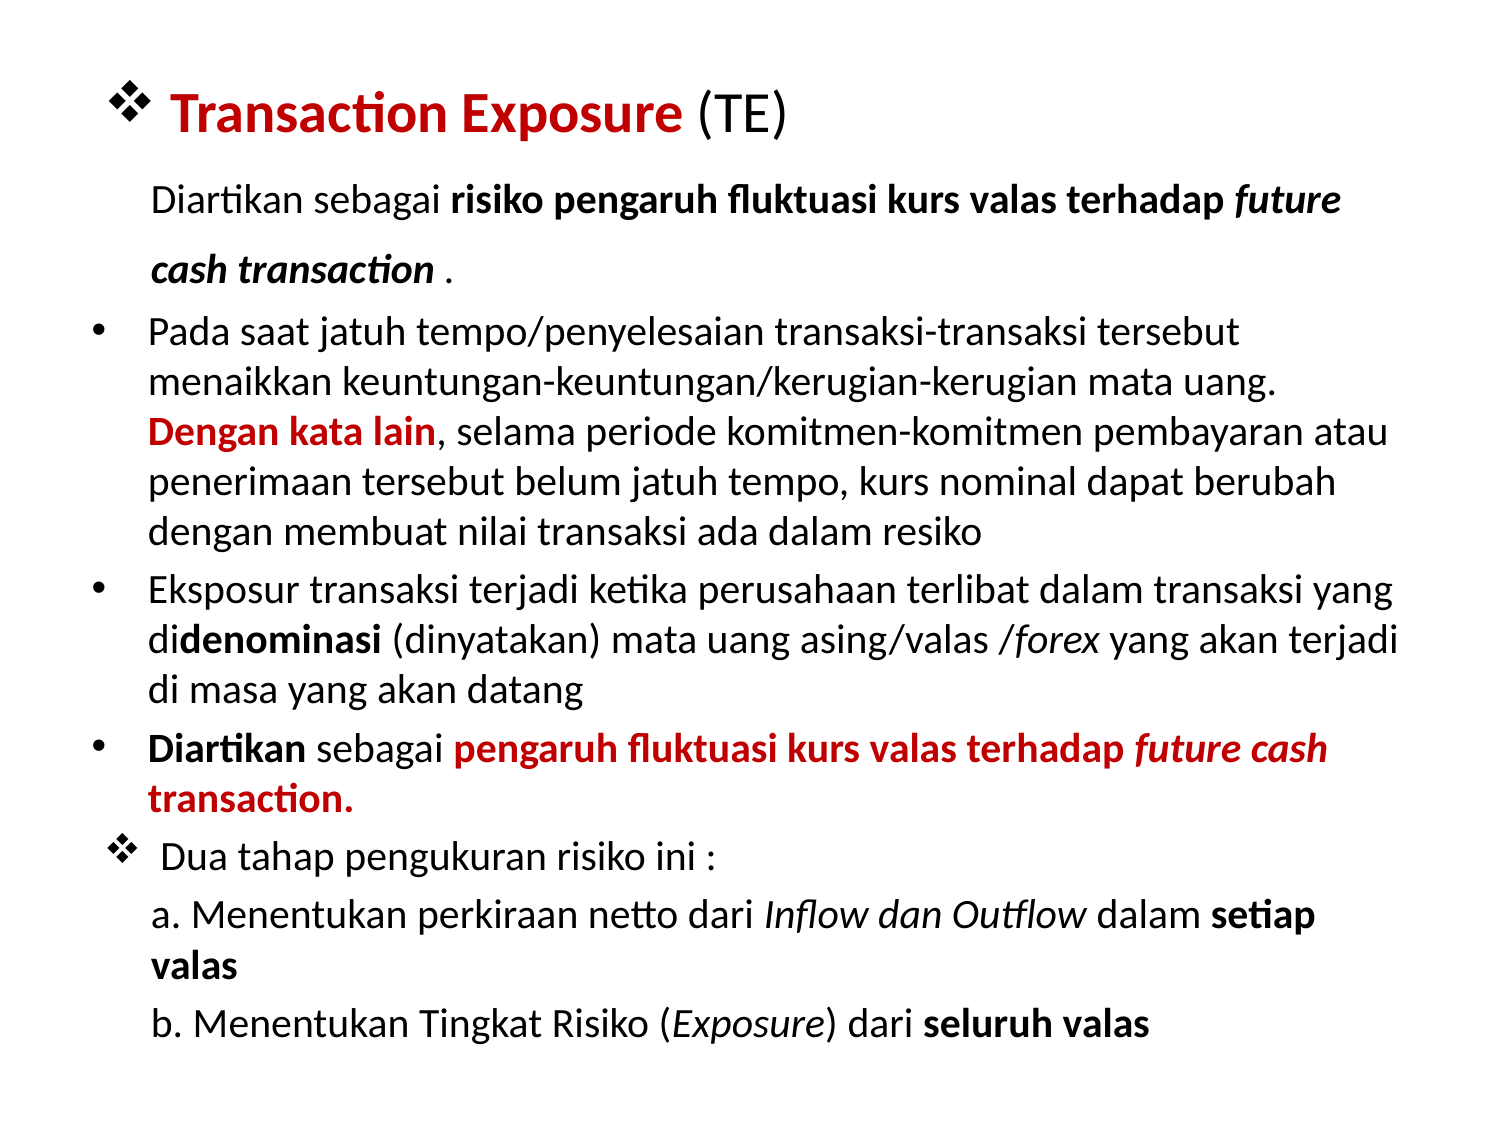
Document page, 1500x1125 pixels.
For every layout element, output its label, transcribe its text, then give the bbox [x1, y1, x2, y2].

list Transaction Exposure (TE) Diartikan sebagai risiko pengaruh fluktuasi kurs valas terhadap future cash transaction . Pada saat jatuh tempo/penyelesaian transaksi-transaksi tersebut menaikkan keuntungan-keuntungan/kerugian-kerugian mata uang. Dengan kata lain, selama periode komitmen-komitmen pembayaran atau penerimaan tersebut belum jatuh tempo, kurs nominal dapat berubah dengan membuat nilai transaksi ada dalam resiko Eksposur transaksi terjadi ketika perusahaan terlibat dalam transaksi yang didenominasi (dinyatakan) mata uang asing/valas /forex yang akan terjadi di masa yang akan datang Diartikan sebagai pengaruh fluktuasi kurs valas terhadap future cash transaction. Dua tahap pengukuran risiko ini : a. Menentukan perkiraan netto dari Inflow dan Outflow dalam setiap valas b. Menentukan Tingkat Risiko (Exposure) dari seluruh valas [76, 66, 1427, 1083]
